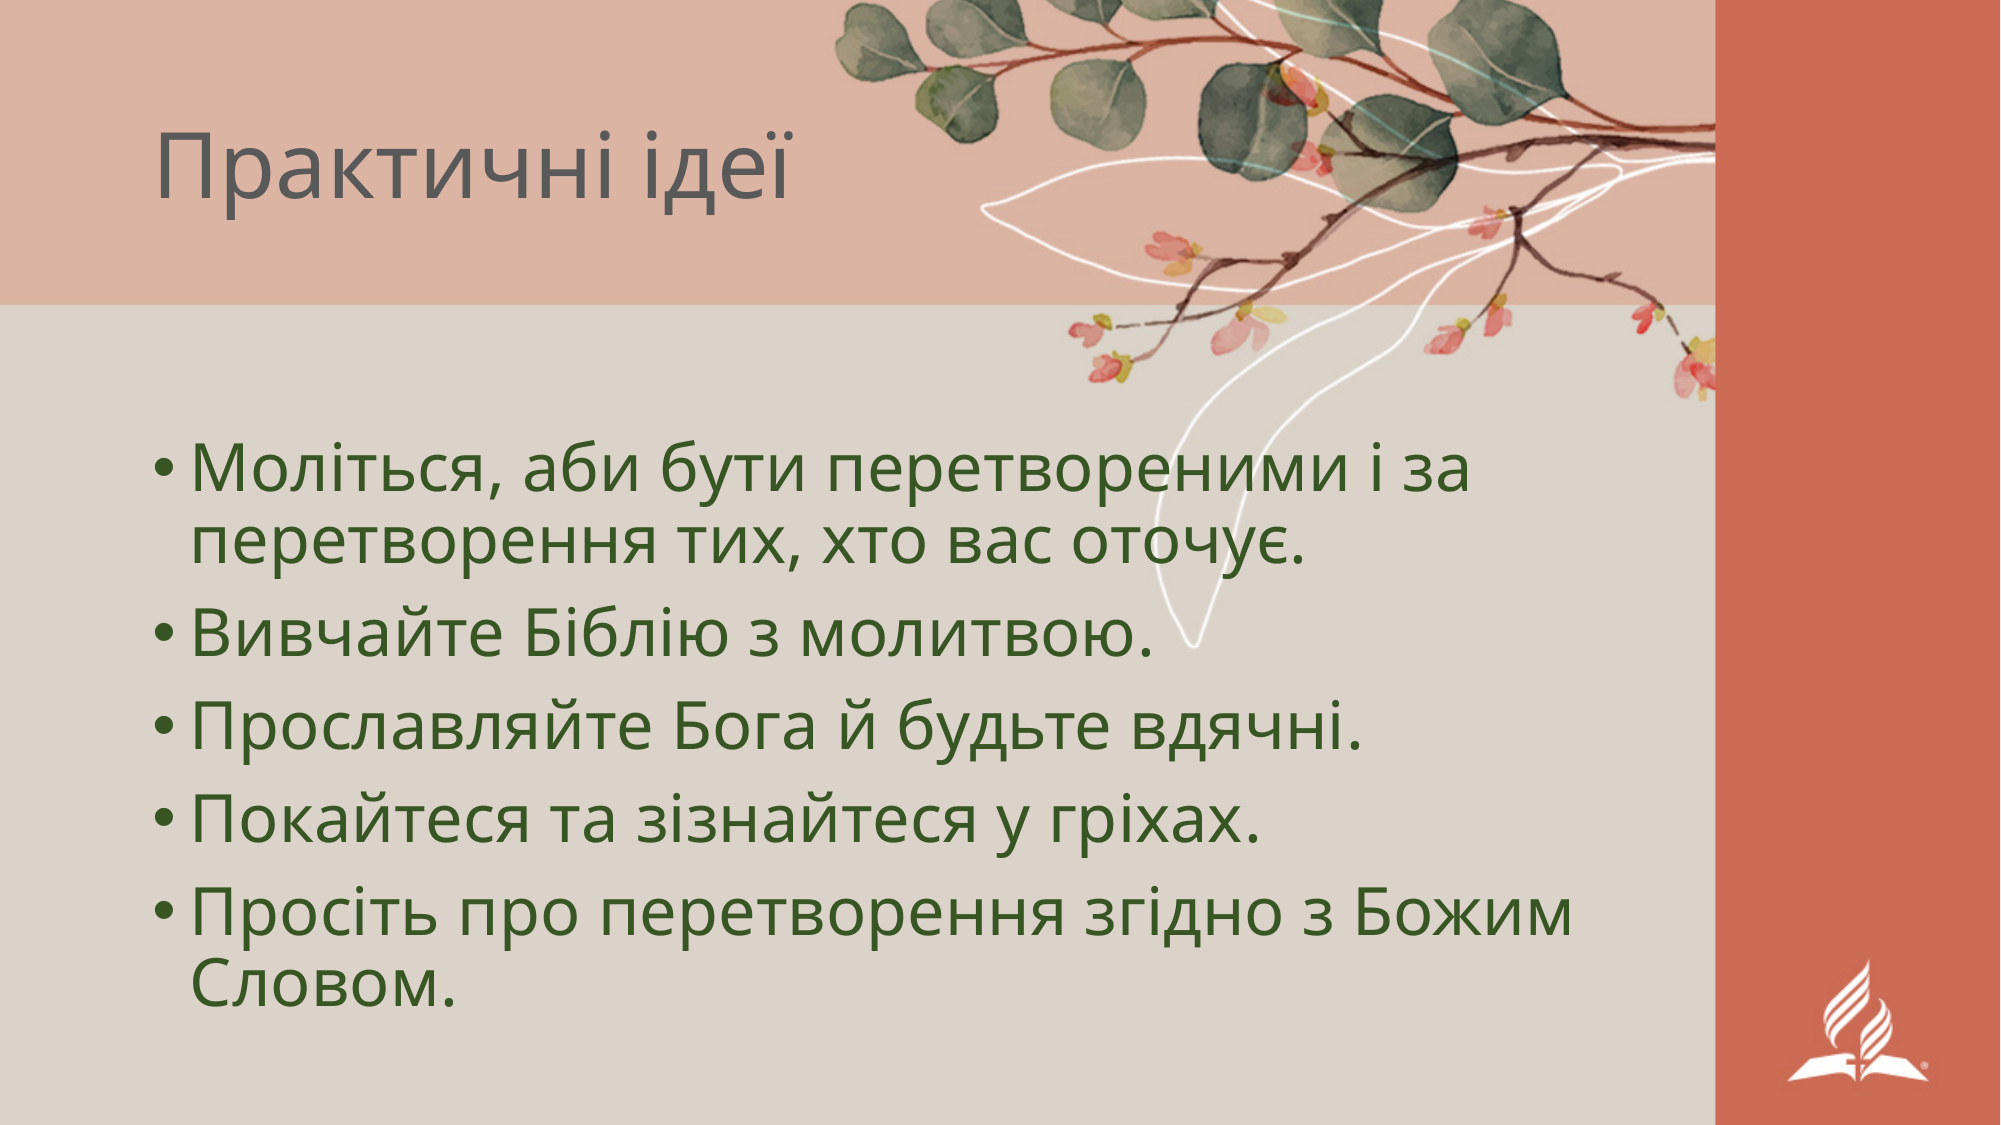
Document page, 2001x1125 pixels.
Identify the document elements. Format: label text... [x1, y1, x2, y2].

picture [0, 0, 2001, 1125]
title Практичні ідеї [137, 59, 1863, 278]
list Моліться, аби бути перетвореними і за перетворення тих, хто вас оточує. Вивчайте Біблію з молитвою. Прославляйте Бога й будьте вдячні. Покайтеся та зізнайтеся у гріхах. Просіть про перетворення згідно з Божим Словом. [137, 426, 1610, 1066]
